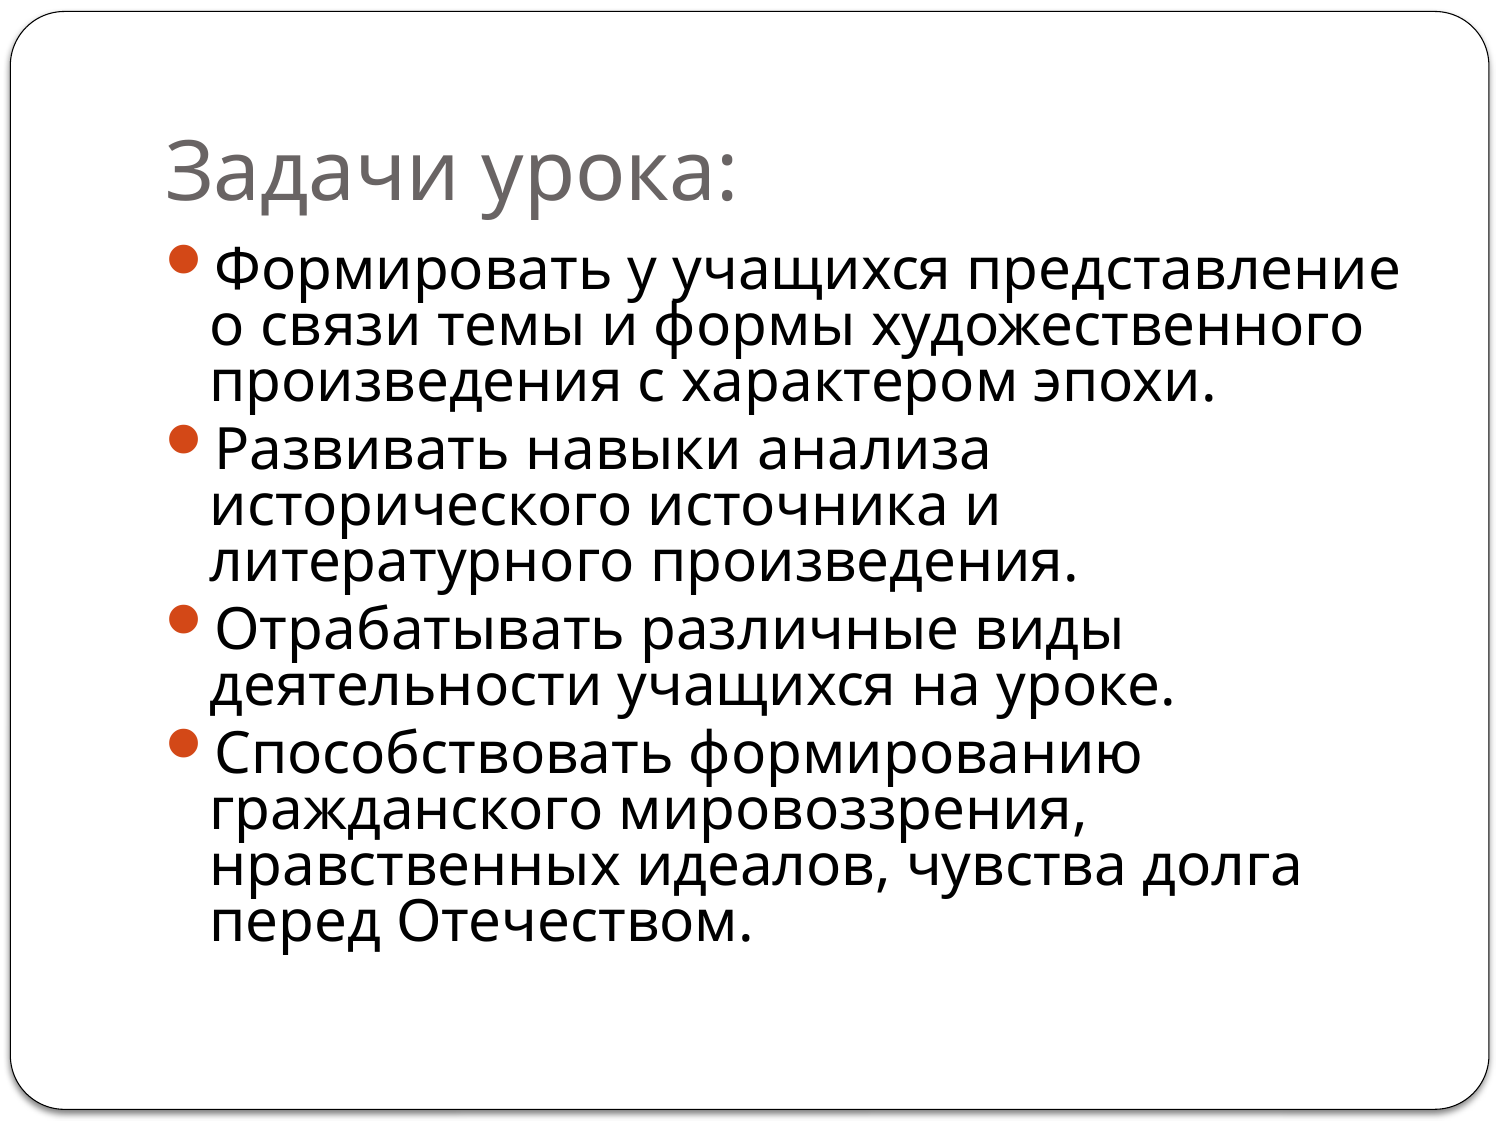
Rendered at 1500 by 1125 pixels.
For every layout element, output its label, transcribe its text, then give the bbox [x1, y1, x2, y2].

list Формировать у учащихся представление о связи темы и формы художественного произведения с характером эпохи. Развивать навыки анализа исторического источника и литературного произведения. Отрабатывать различные виды деятельности учащихся на уроке. Способствовать формированию гражданского мировоззрения, нравственных идеалов, чувства долга перед Отечеством. [149, 237, 1426, 988]
title Задачи урока: [149, 44, 1426, 233]
